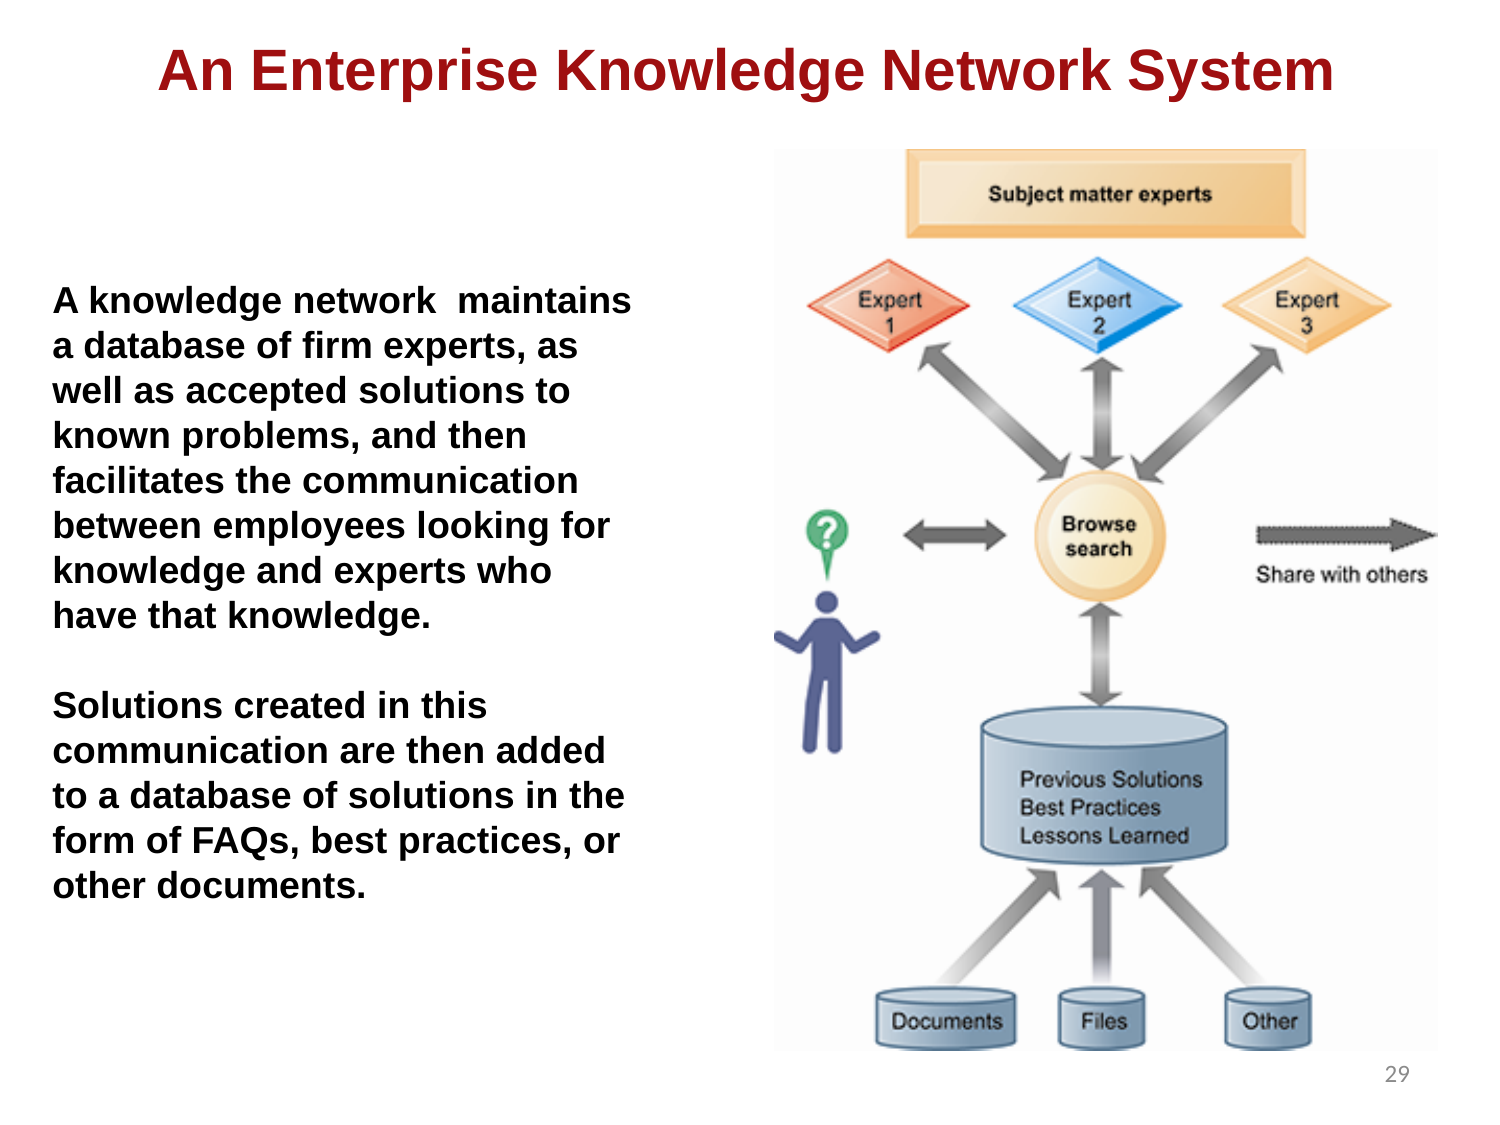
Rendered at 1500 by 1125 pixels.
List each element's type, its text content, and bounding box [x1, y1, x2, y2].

picture [774, 149, 1438, 1051]
text_box A knowledge network maintains a database of firm experts, as well as accepted solutions to known problems, and then facilitates the communication between employees looking for knowledge and experts who have that knowledge. Solutions created in this communication are then added to a database of solutions in the form of FAQs, best practices, or other documents. [37, 269, 663, 914]
text_box An Enterprise Knowledge Network System [71, 24, 1422, 110]
slide_number 29 [1074, 1060, 1425, 1103]
